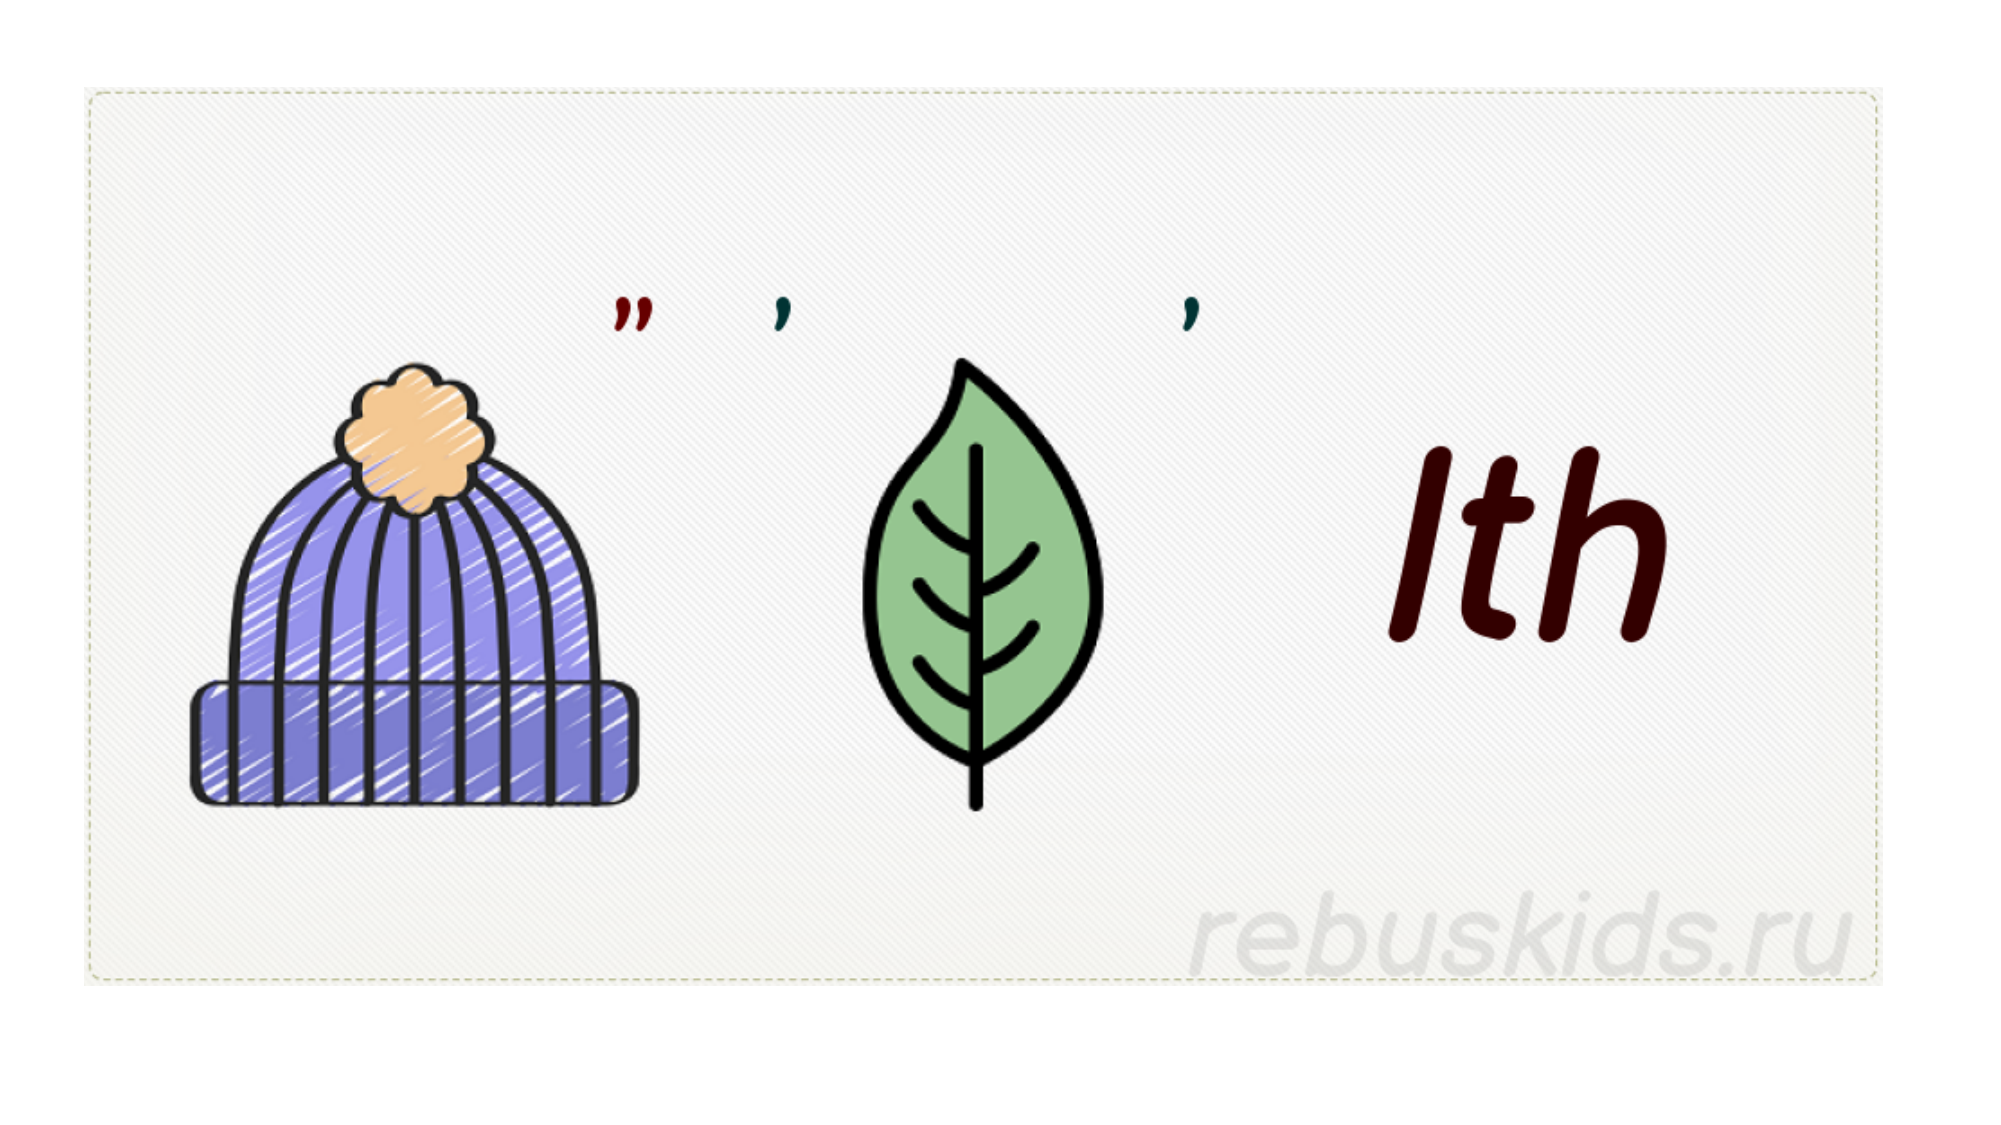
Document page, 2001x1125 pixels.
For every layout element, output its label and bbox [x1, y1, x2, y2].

picture [84, 87, 1883, 987]
